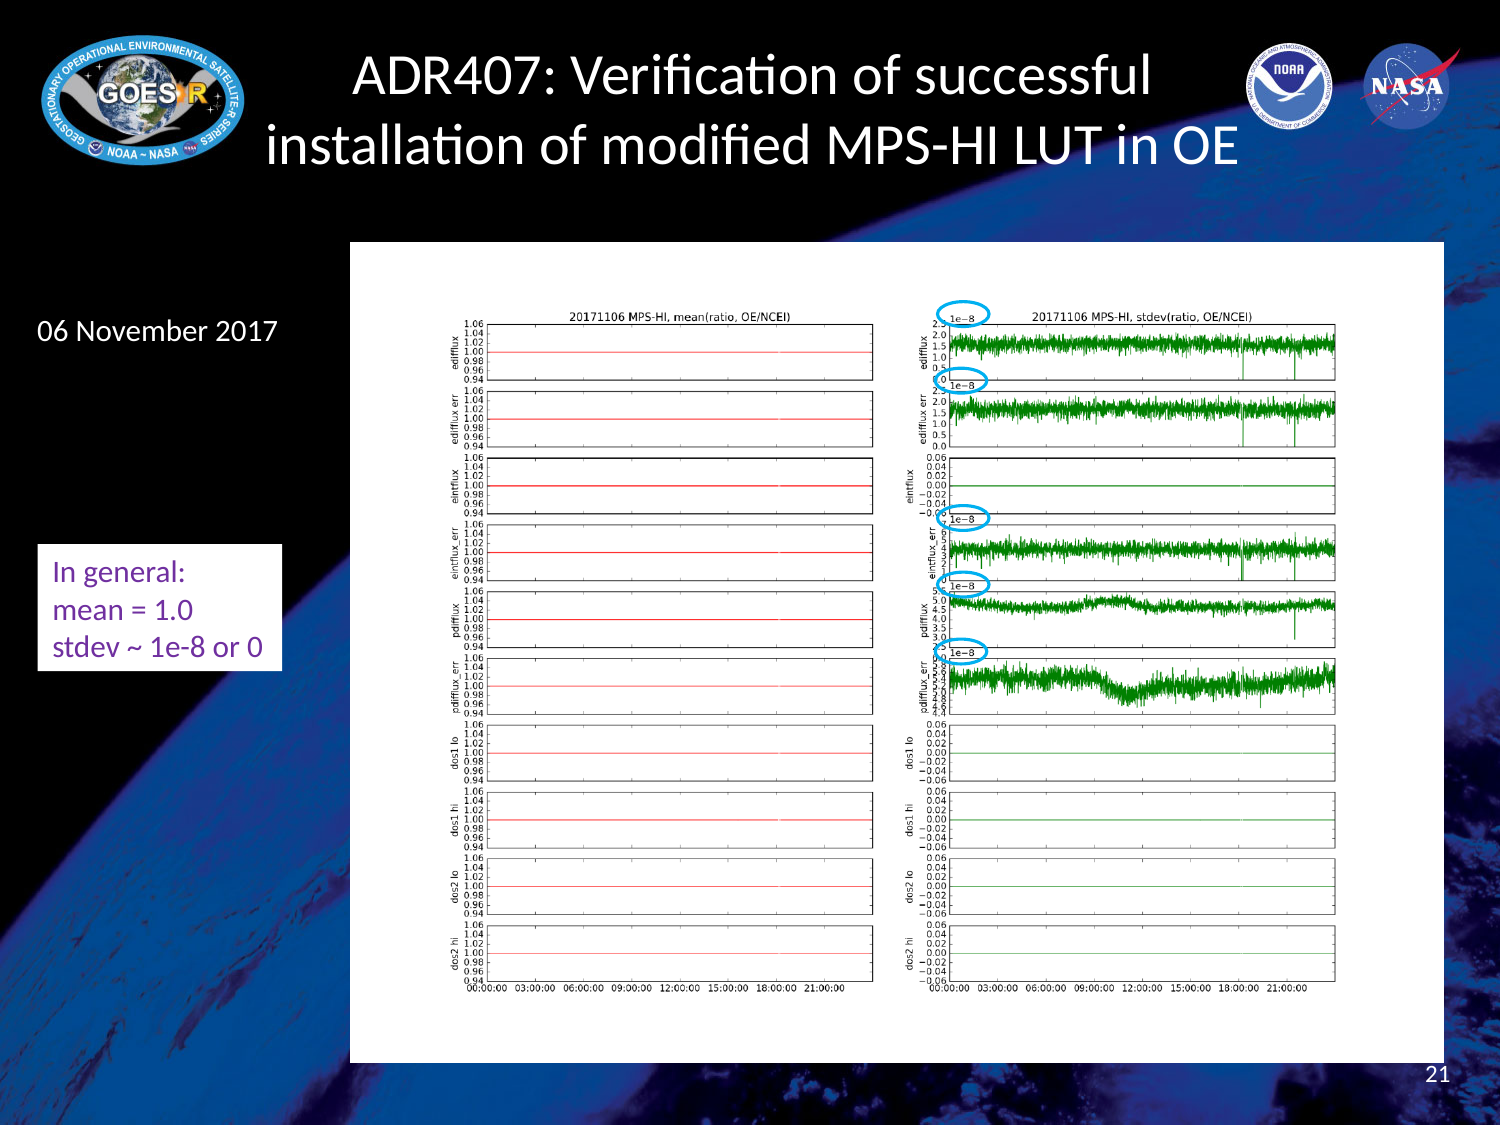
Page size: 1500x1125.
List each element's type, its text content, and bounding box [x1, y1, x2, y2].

text_box ADR407: Verification of successful installation of modified MPS-HI LUT in OE [212, 24, 1293, 188]
picture [0, 0, 1500, 1125]
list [349, 242, 1444, 1063]
text_box In general: mean = 1.0 stdev ~ 1e-8 or 0 [37, 544, 283, 672]
title 06 November 2017 [20, 284, 295, 374]
slide_number 21 [1353, 1042, 1466, 1103]
